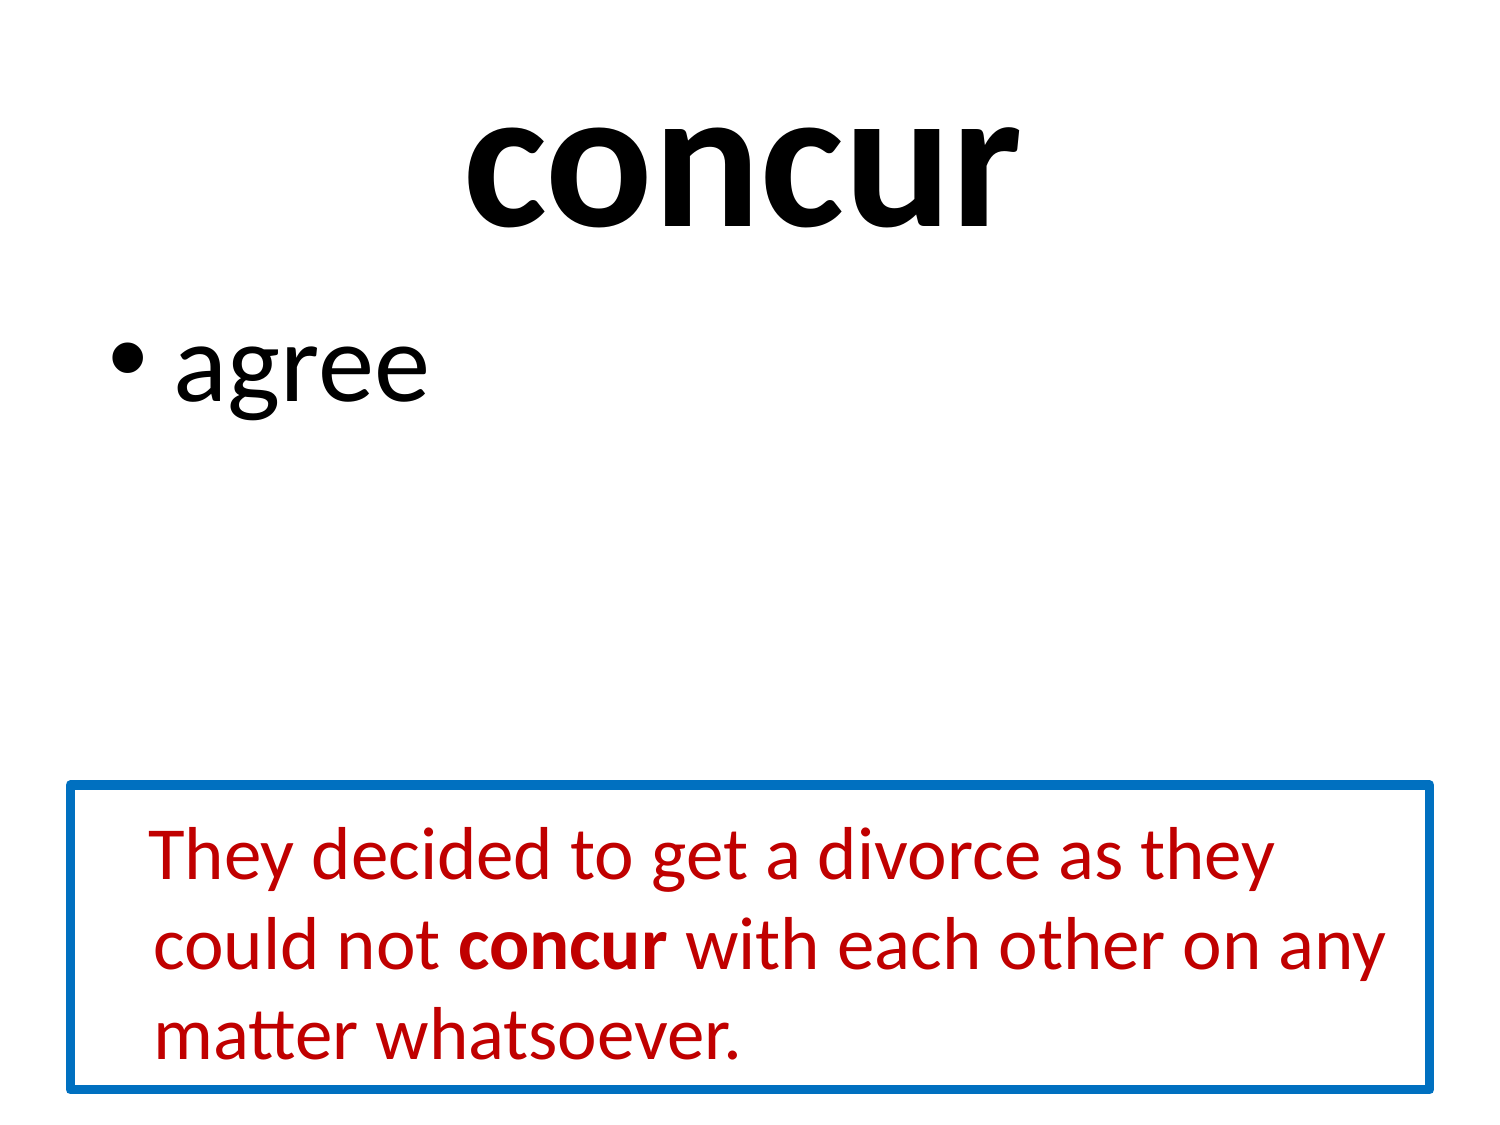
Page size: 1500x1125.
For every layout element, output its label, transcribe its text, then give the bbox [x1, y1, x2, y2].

list They decided to get a divorce as they could not concur with each other on any matter whatsoever. [82, 796, 1418, 1067]
title concur [93, 46, 1393, 247]
subtitle agree [93, 281, 1407, 668]
